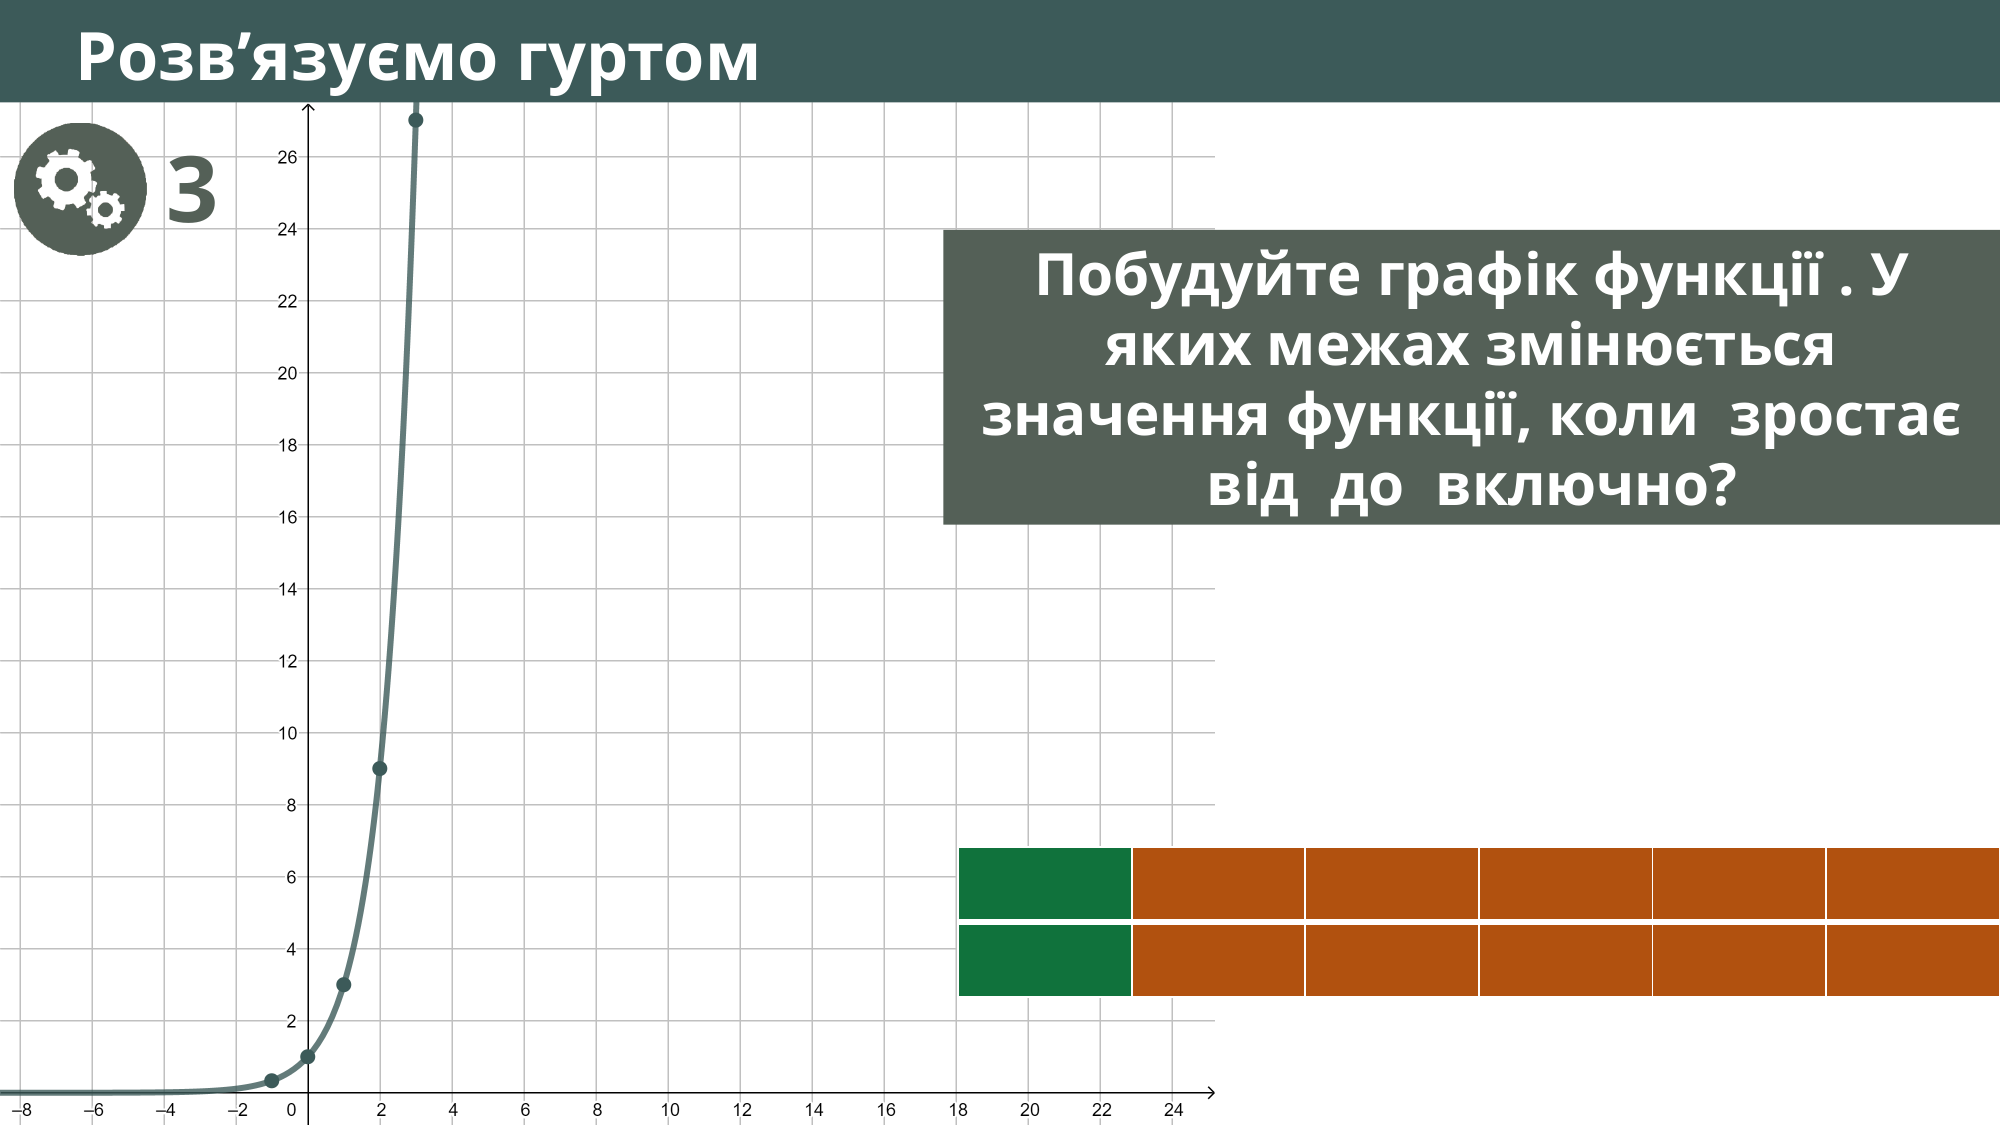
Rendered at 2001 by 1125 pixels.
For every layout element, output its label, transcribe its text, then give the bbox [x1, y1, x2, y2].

picture [0, 102, 1215, 1125]
text_box [0, 0, 2000, 103]
text_box Розв’язуємо гуртом [60, 6, 1918, 102]
